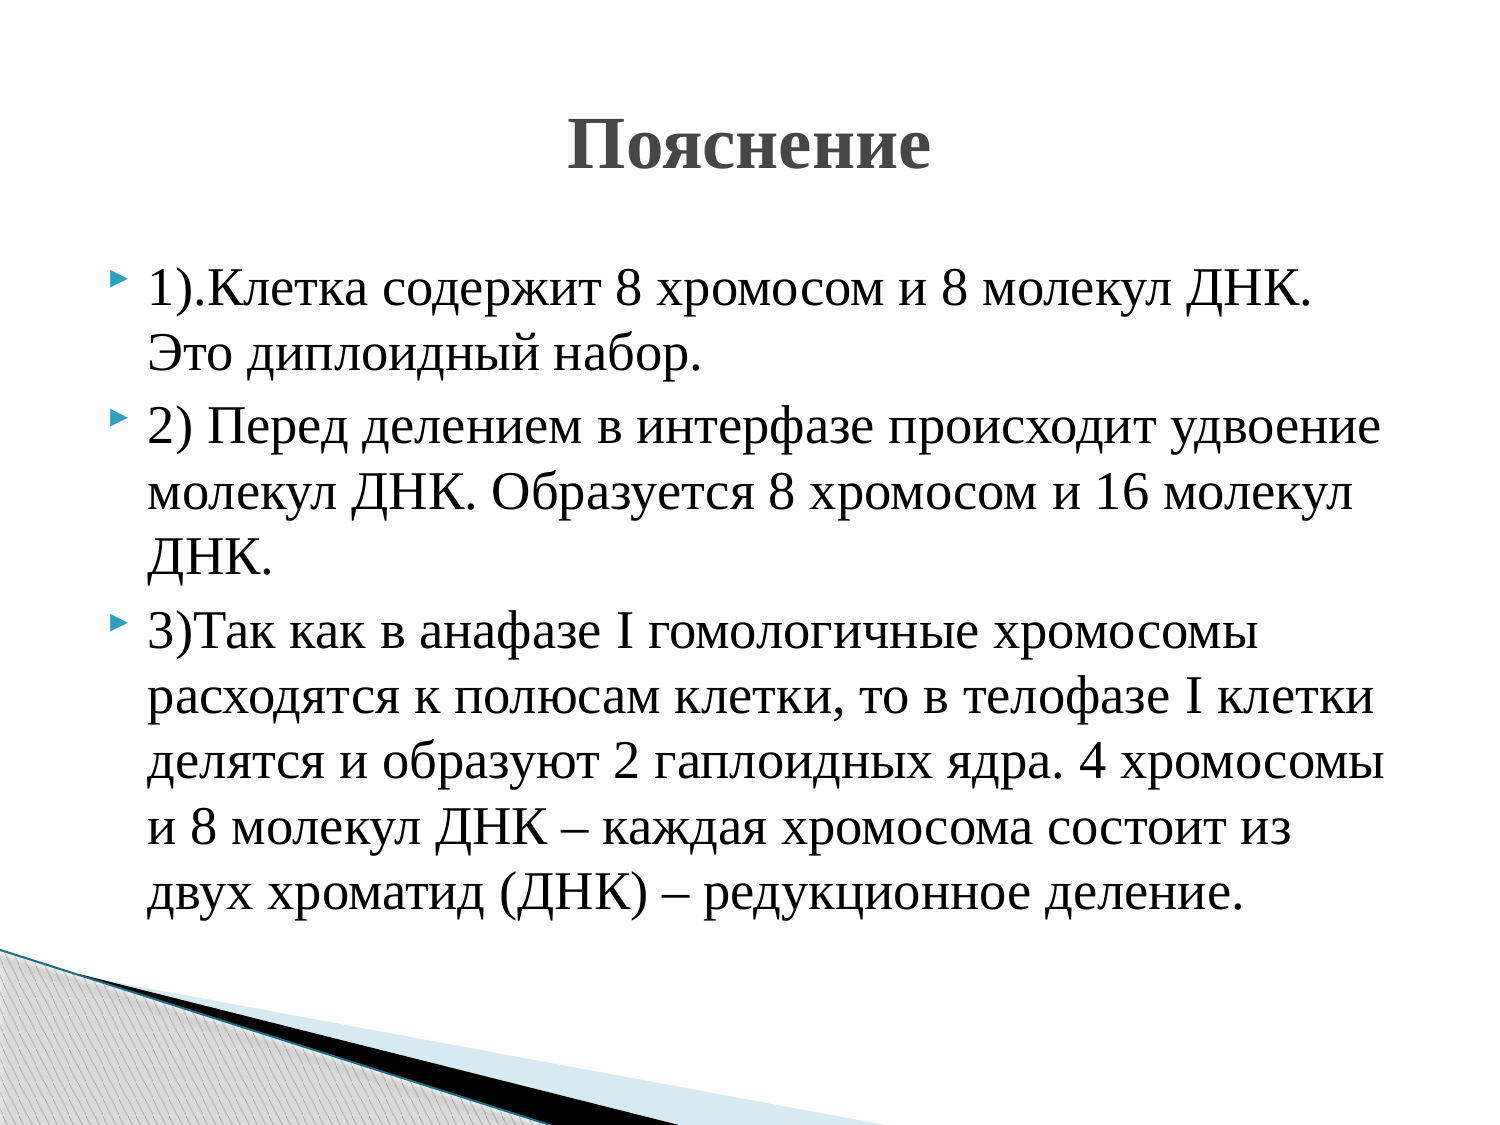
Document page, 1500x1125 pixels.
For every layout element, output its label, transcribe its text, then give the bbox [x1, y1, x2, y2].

title Пояснение [75, 45, 1425, 233]
list 1).Клетка содержит 8 хромосом и 8 молекул ДНК. Это диплоидный набор. 2) Перед делением в интерфазе происходит удвоение молекул ДНК. Образуется 8 хромосом и 16 молекул ДНК. 3)Так как в анафазе I гомологичные хромосомы расходятся к полюсам клетки, то в телофазе I клетки делятся и образуют 2 гаплоидных ядра. 4 хромосомы и 8 молекул ДНК – каждая хромосома состоит из двух хроматид (ДНК) – редукционное деление. [75, 243, 1425, 986]
